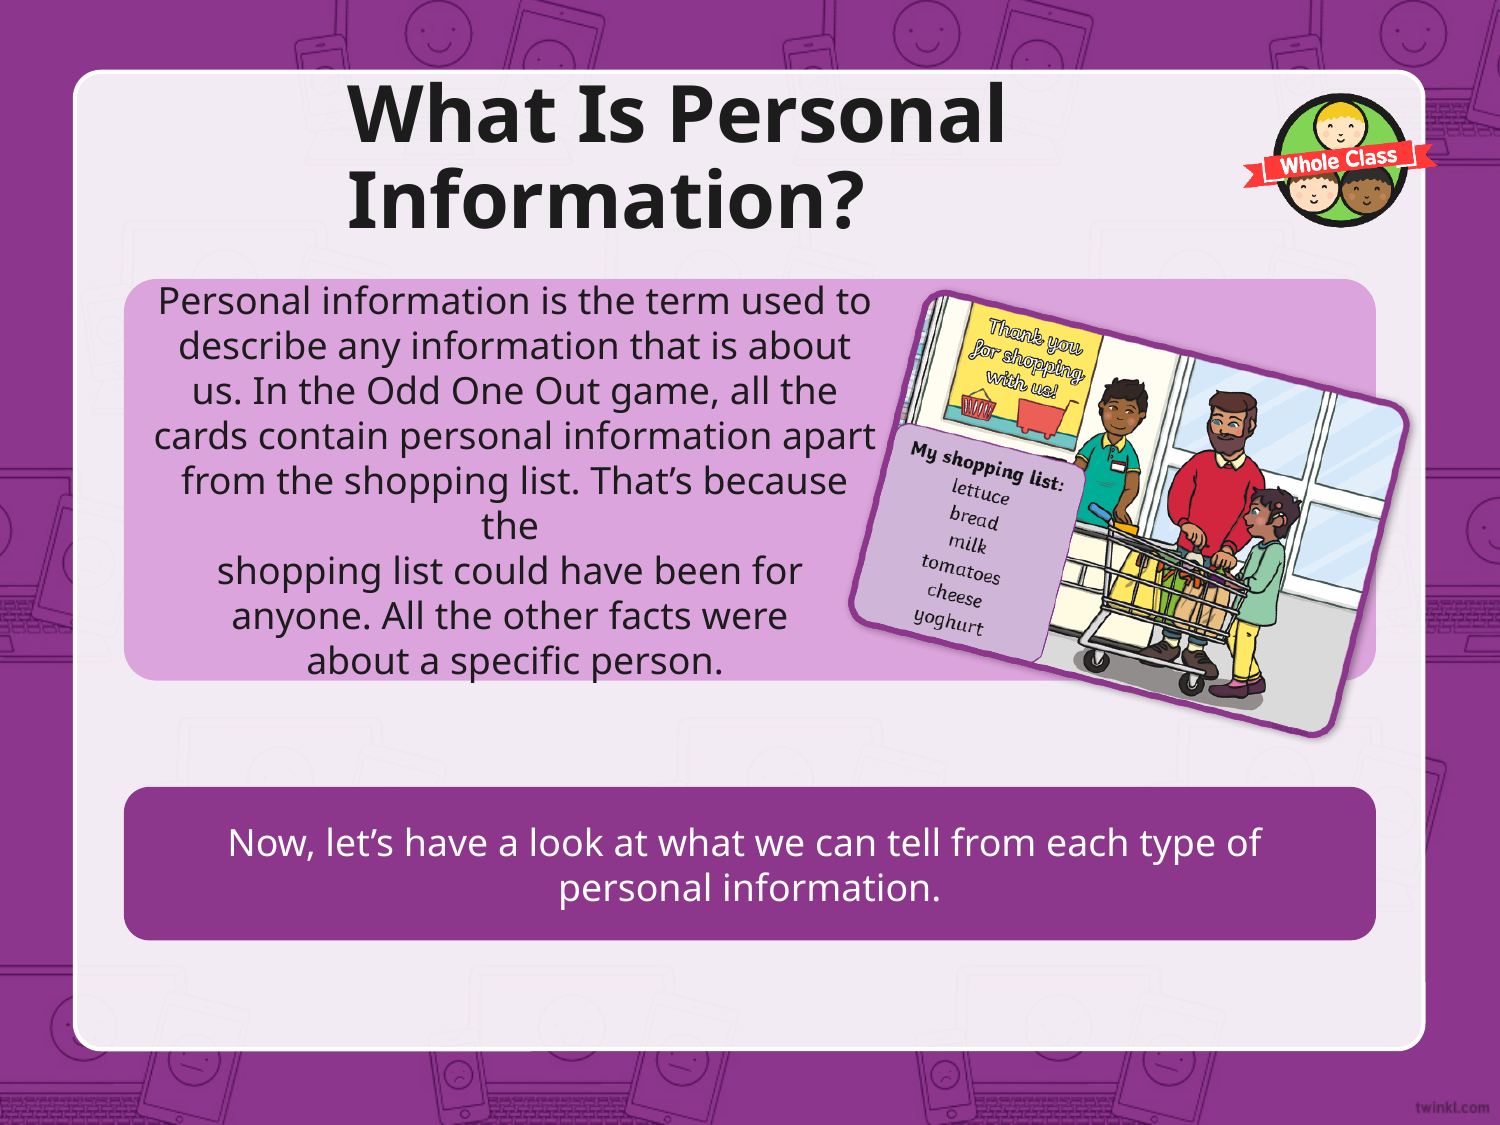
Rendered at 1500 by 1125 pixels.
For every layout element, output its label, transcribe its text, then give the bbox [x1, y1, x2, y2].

picture [0, 0, 1500, 1125]
text_box Now, let’s have a look at what we can tell from each type of personal information. [122, 785, 1378, 942]
text_box Personal information is the term used to describe any information that is about us. In the Odd One Out game, all the cards contain personal information apart from the shopping list. That’s because the shopping list could have been for anyone. All the other facts were about a specific person. [122, 277, 916, 682]
text_box Personal information is the term used to describe any information that is about us. In the Odd One Out game, all the cards contain personal information apart from the shopping list. That’s because the shopping list could have been for anyone. All the other facts were about a specific person. [934, 277, 1377, 333]
title What Is Personal Information? [73, 76, 1284, 244]
